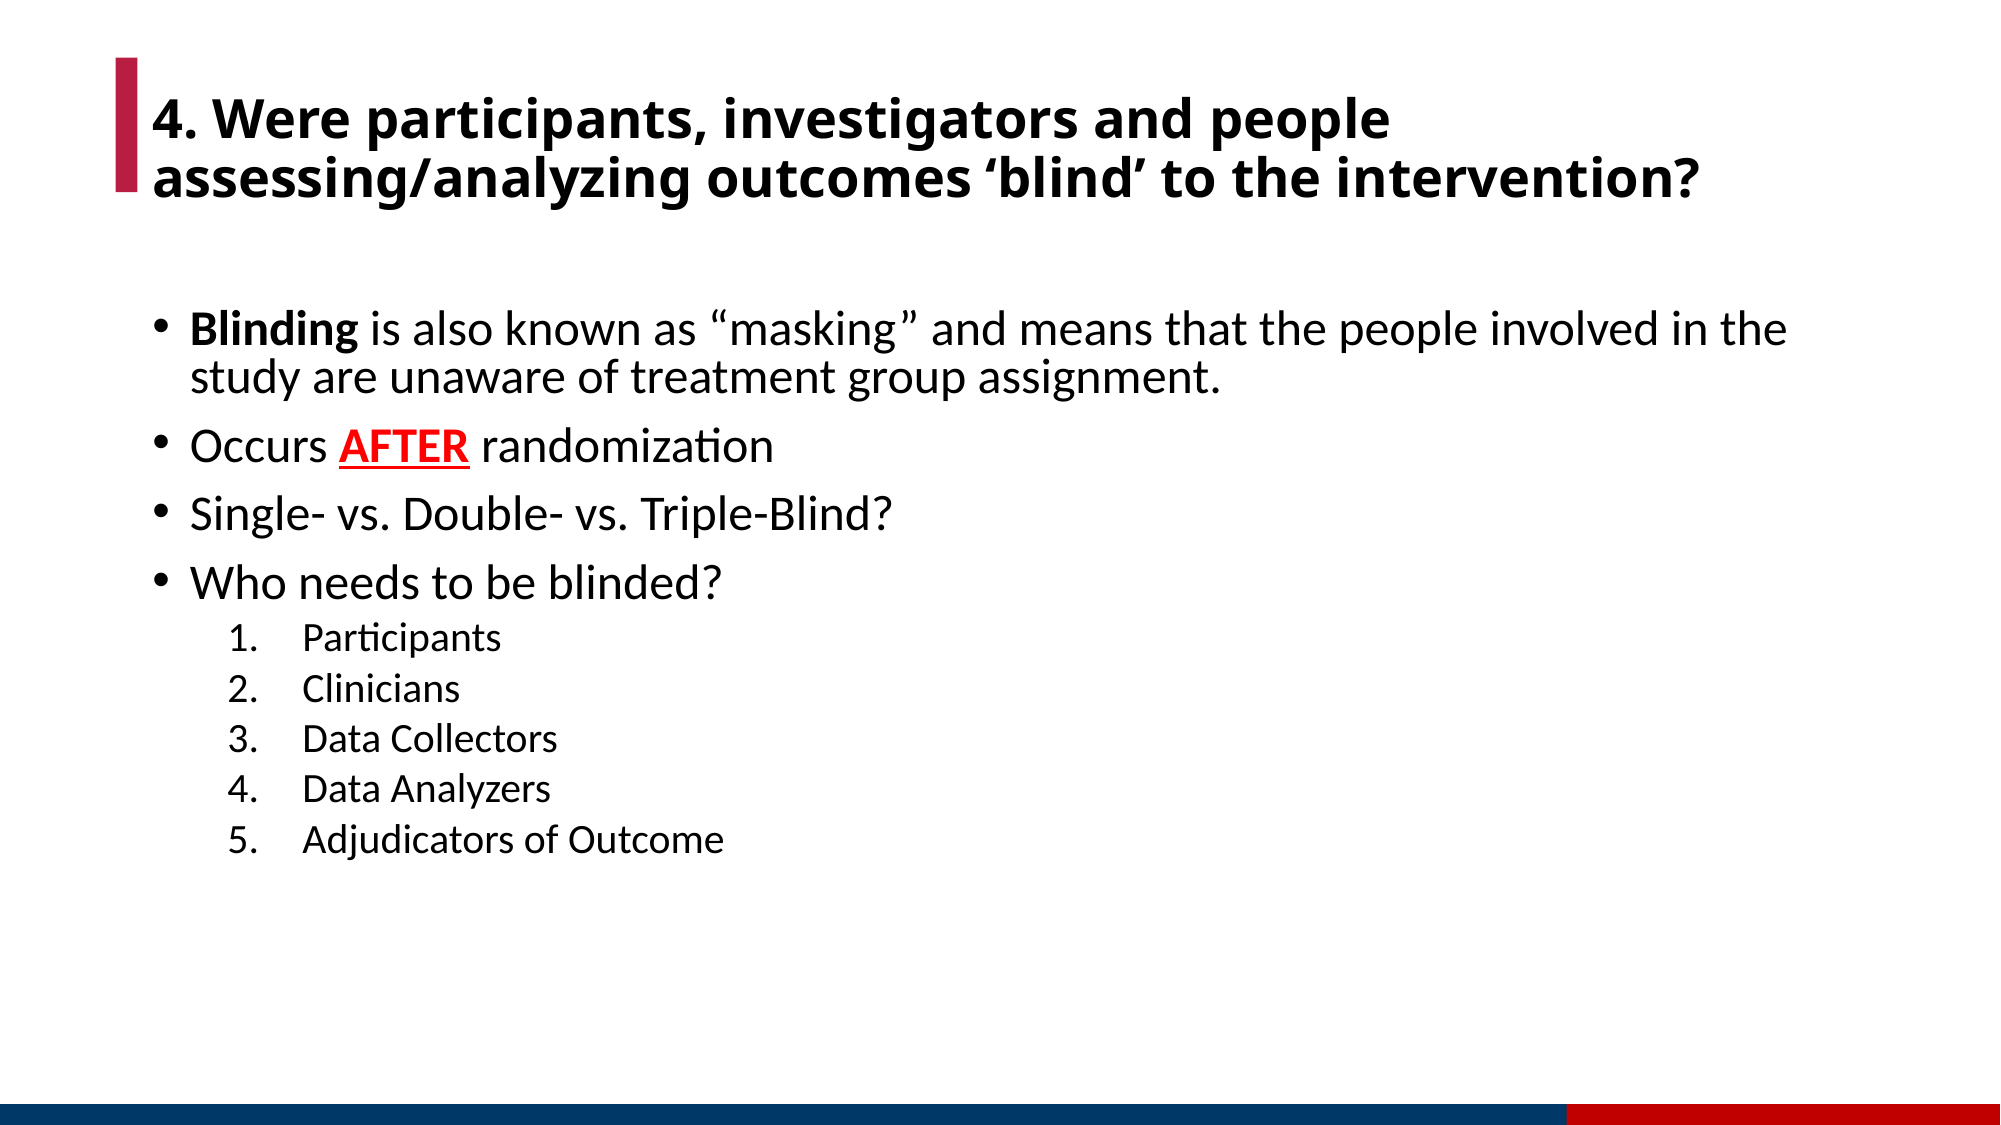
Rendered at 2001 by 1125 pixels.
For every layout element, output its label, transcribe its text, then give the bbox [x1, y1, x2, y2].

list Blinding is also known as “masking” and means that the people involved in the study are unaware of treatment group assignment. Occurs AFTER randomization Single- vs. Double- vs. Triple-Blind? Who needs to be blinded? Participants Clinicians Data Collectors Data Analyzers Adjudicators of Outcome [137, 299, 1863, 1014]
title 4. Were participants, investigators and people assessing/analyzing outcomes ‘blind’ to the intervention? [137, 83, 1863, 217]
